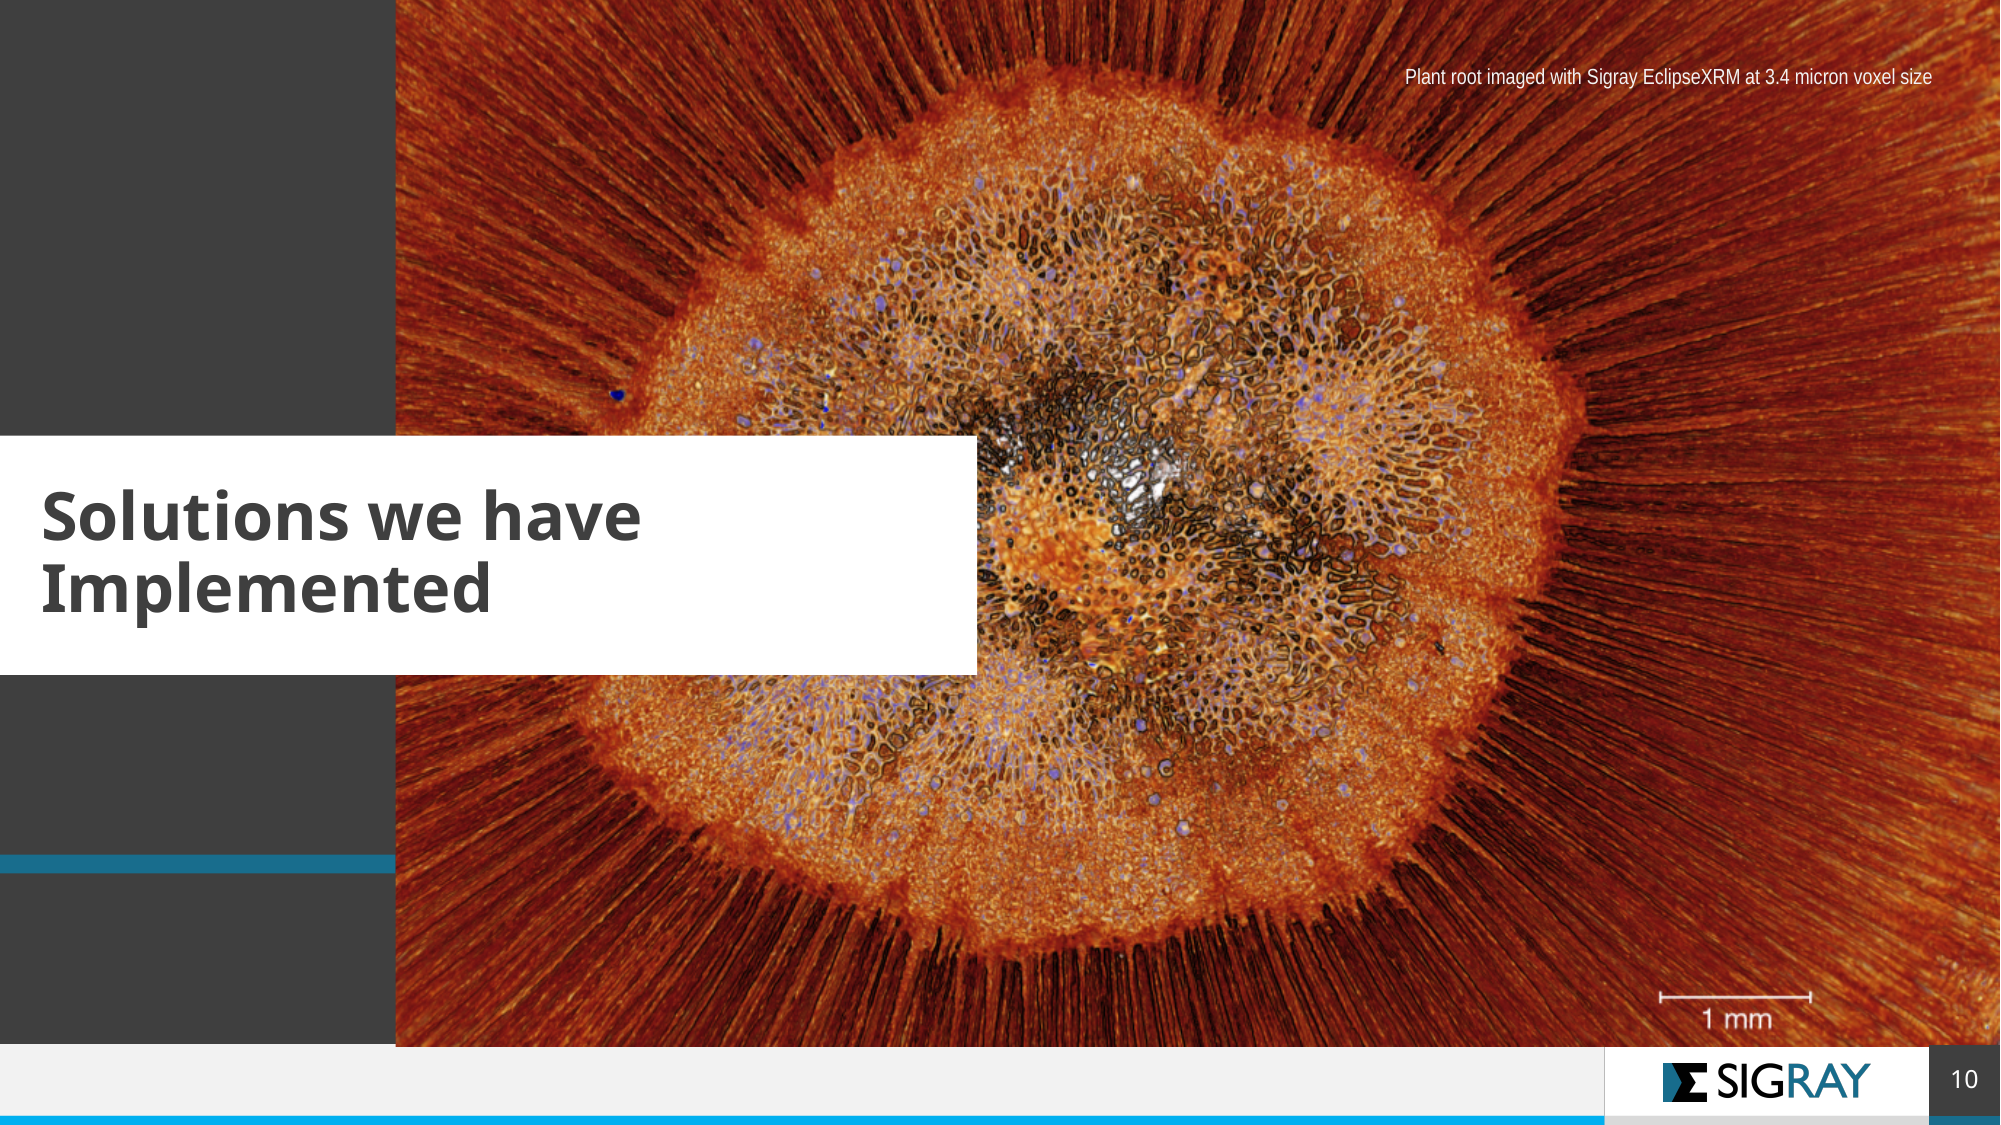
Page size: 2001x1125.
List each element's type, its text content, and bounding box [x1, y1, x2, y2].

title Solutions we have Implemented [0, 435, 978, 675]
slide_number ‹#› [1929, 1045, 2000, 1116]
picture [395, 0, 2000, 1047]
picture [1663, 1063, 1871, 1102]
